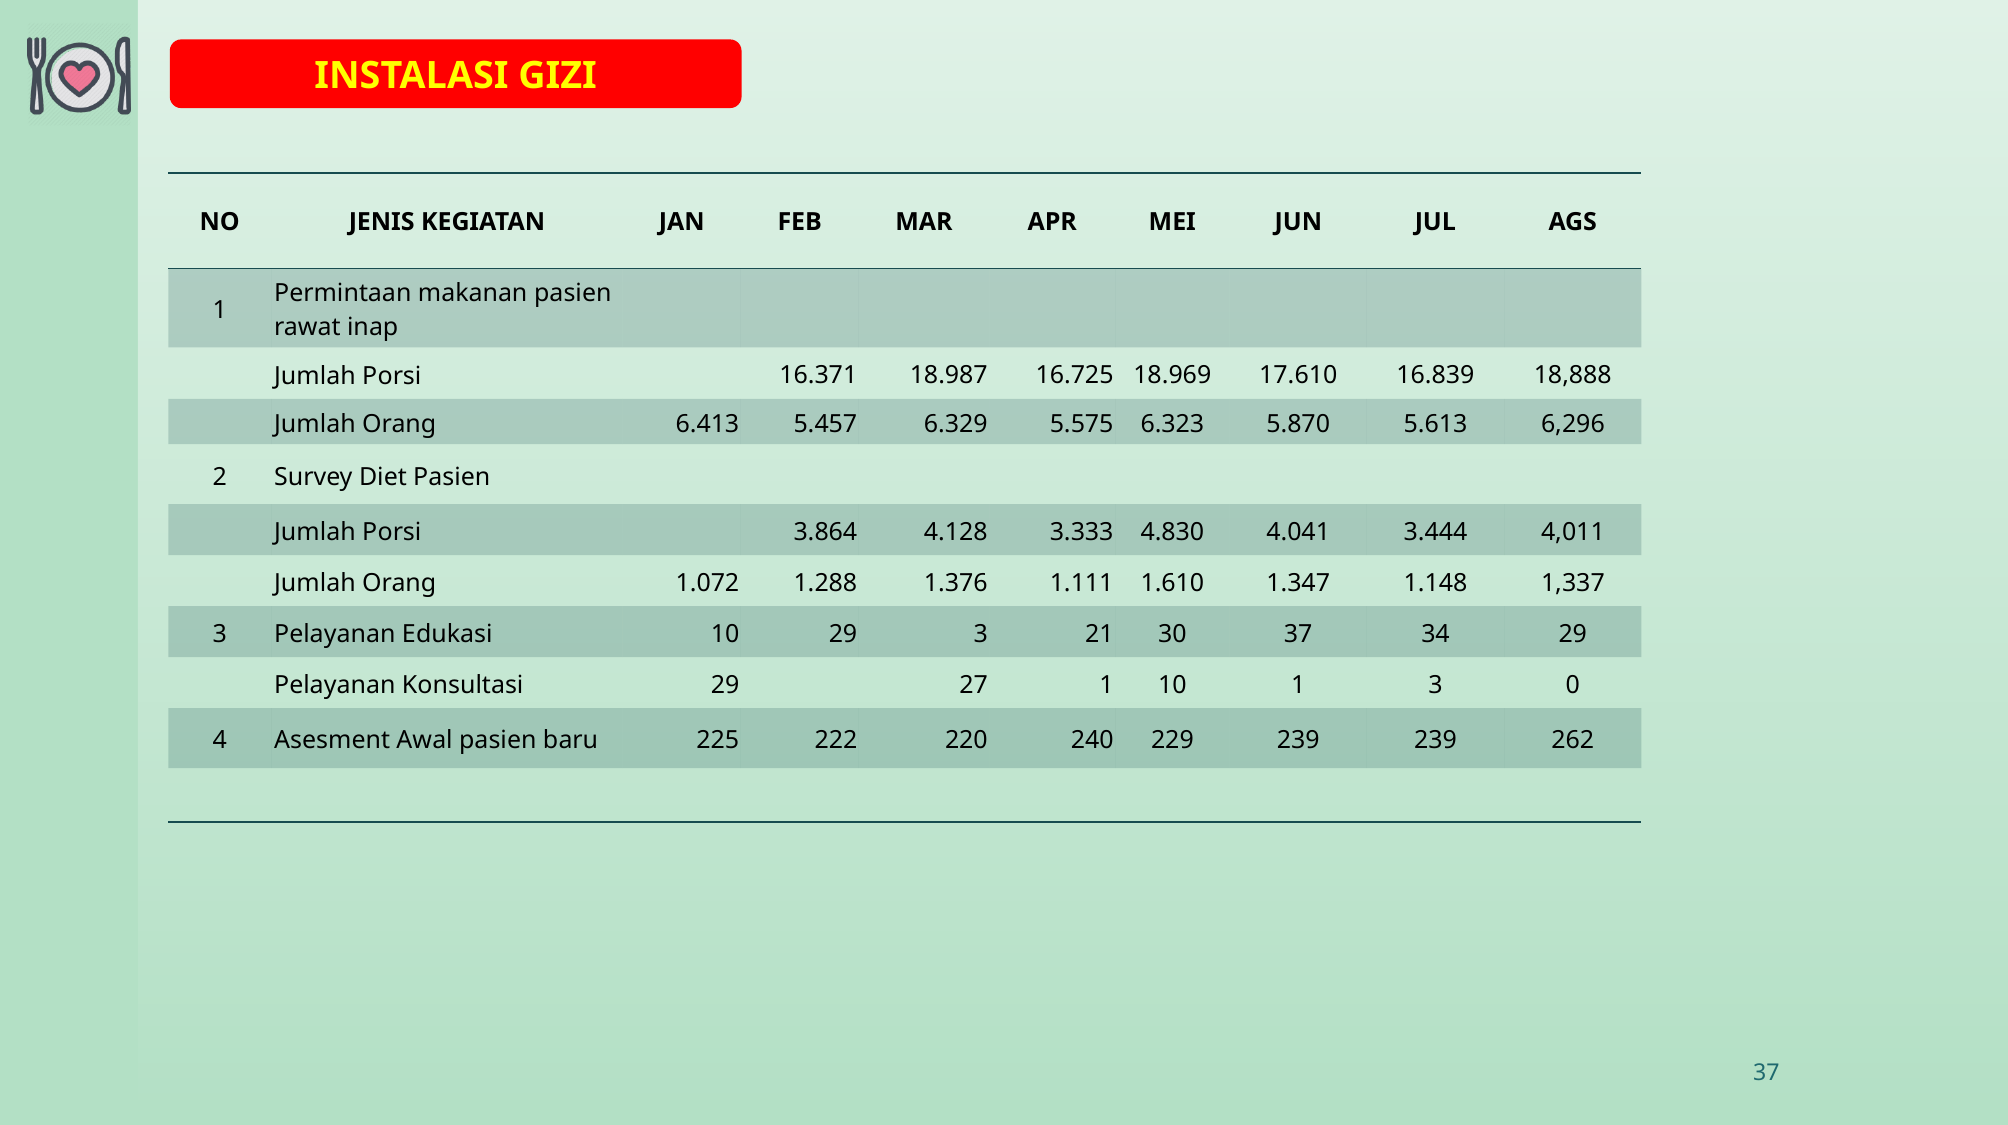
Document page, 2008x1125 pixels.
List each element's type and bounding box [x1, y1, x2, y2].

table_cell [168, 269, 1641, 821]
table_header [168, 174, 1641, 268]
text_box [168, 38, 743, 110]
slide_number [1326, 1042, 1795, 1103]
picture [27, 22, 131, 126]
